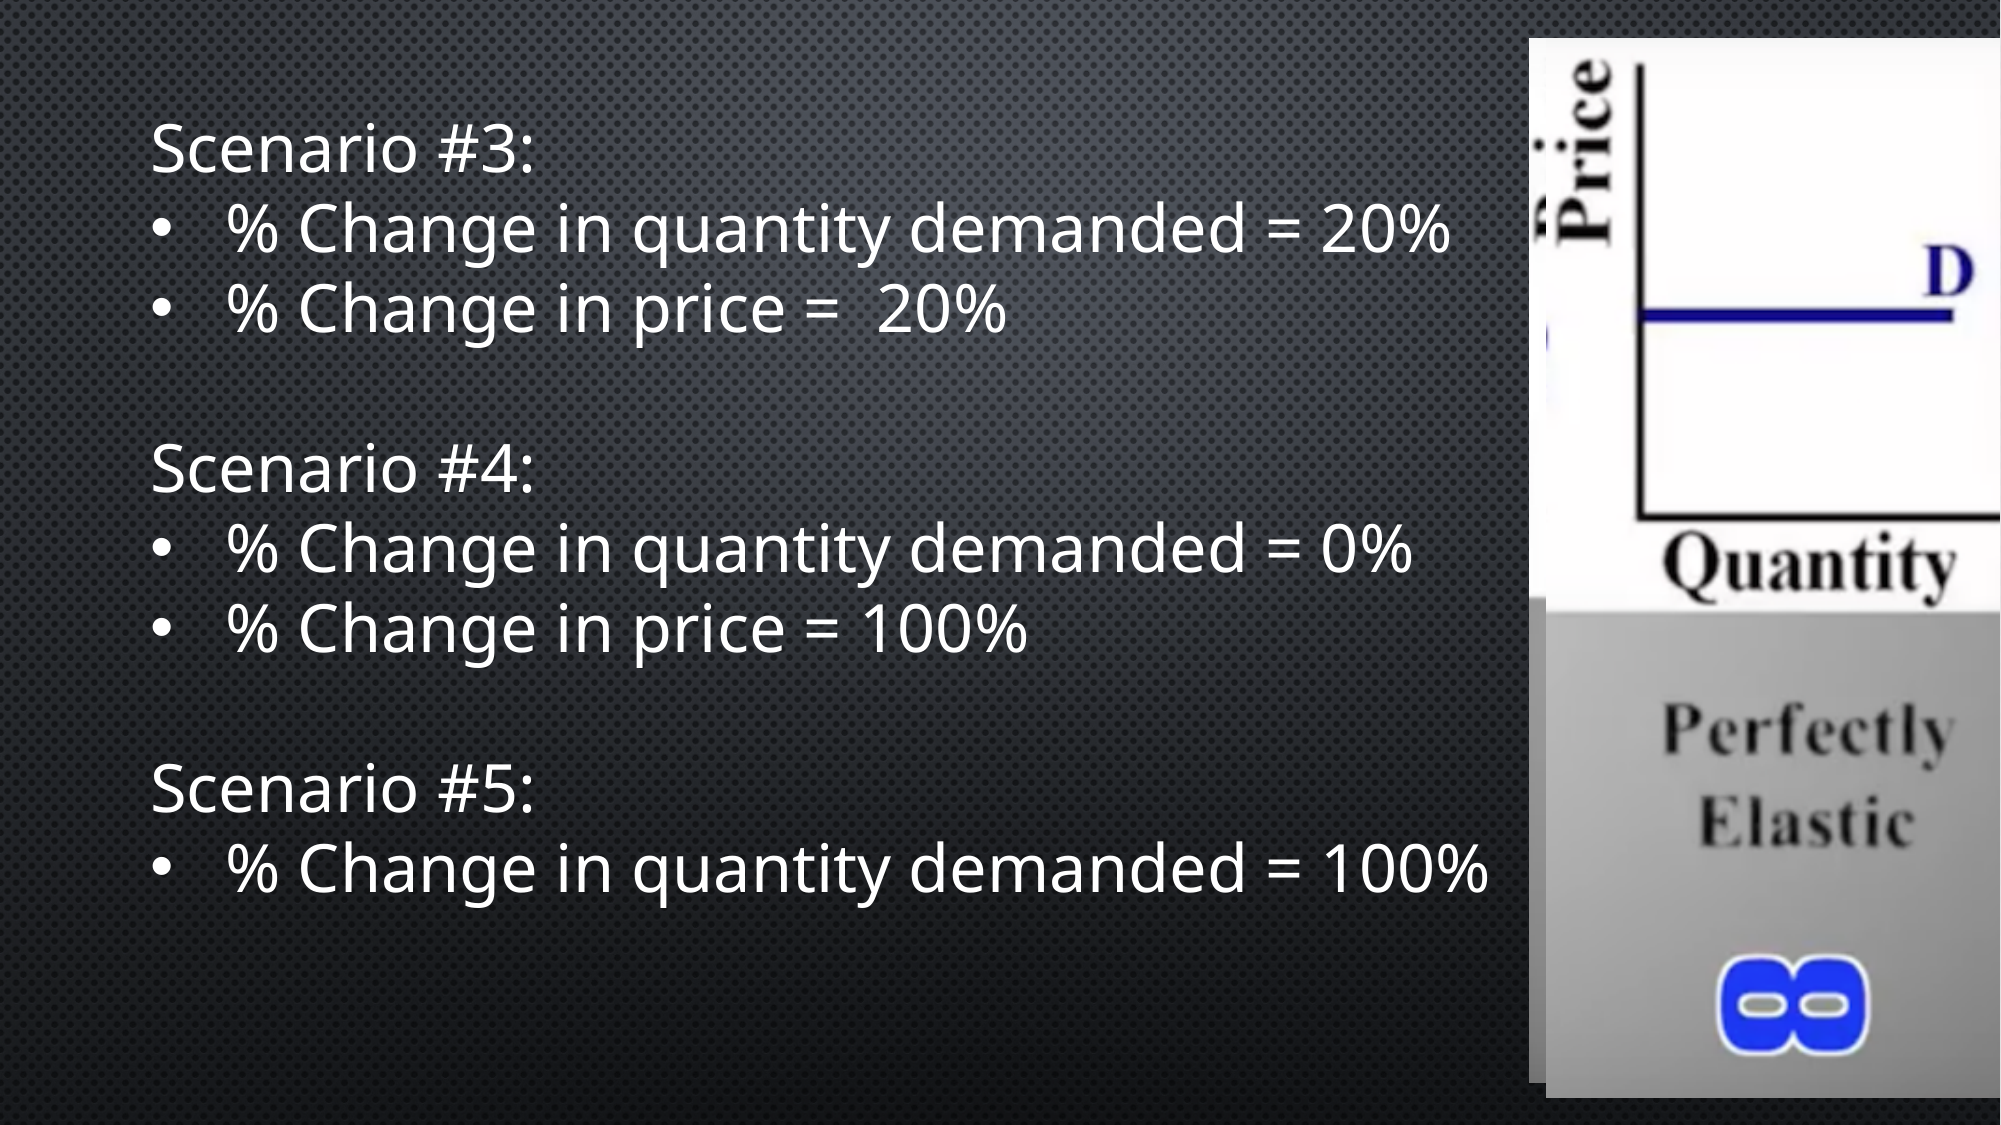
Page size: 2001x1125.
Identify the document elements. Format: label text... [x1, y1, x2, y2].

picture [1529, 37, 2000, 1098]
text_box Scenario #3: % Change in quantity demanded = 20% % Change in price = 20% Scenario #4: % Change in quantity demanded = 0% % Change in price = 100% Scenario #5: % Change in quantity demanded = 100% [135, 98, 1529, 914]
